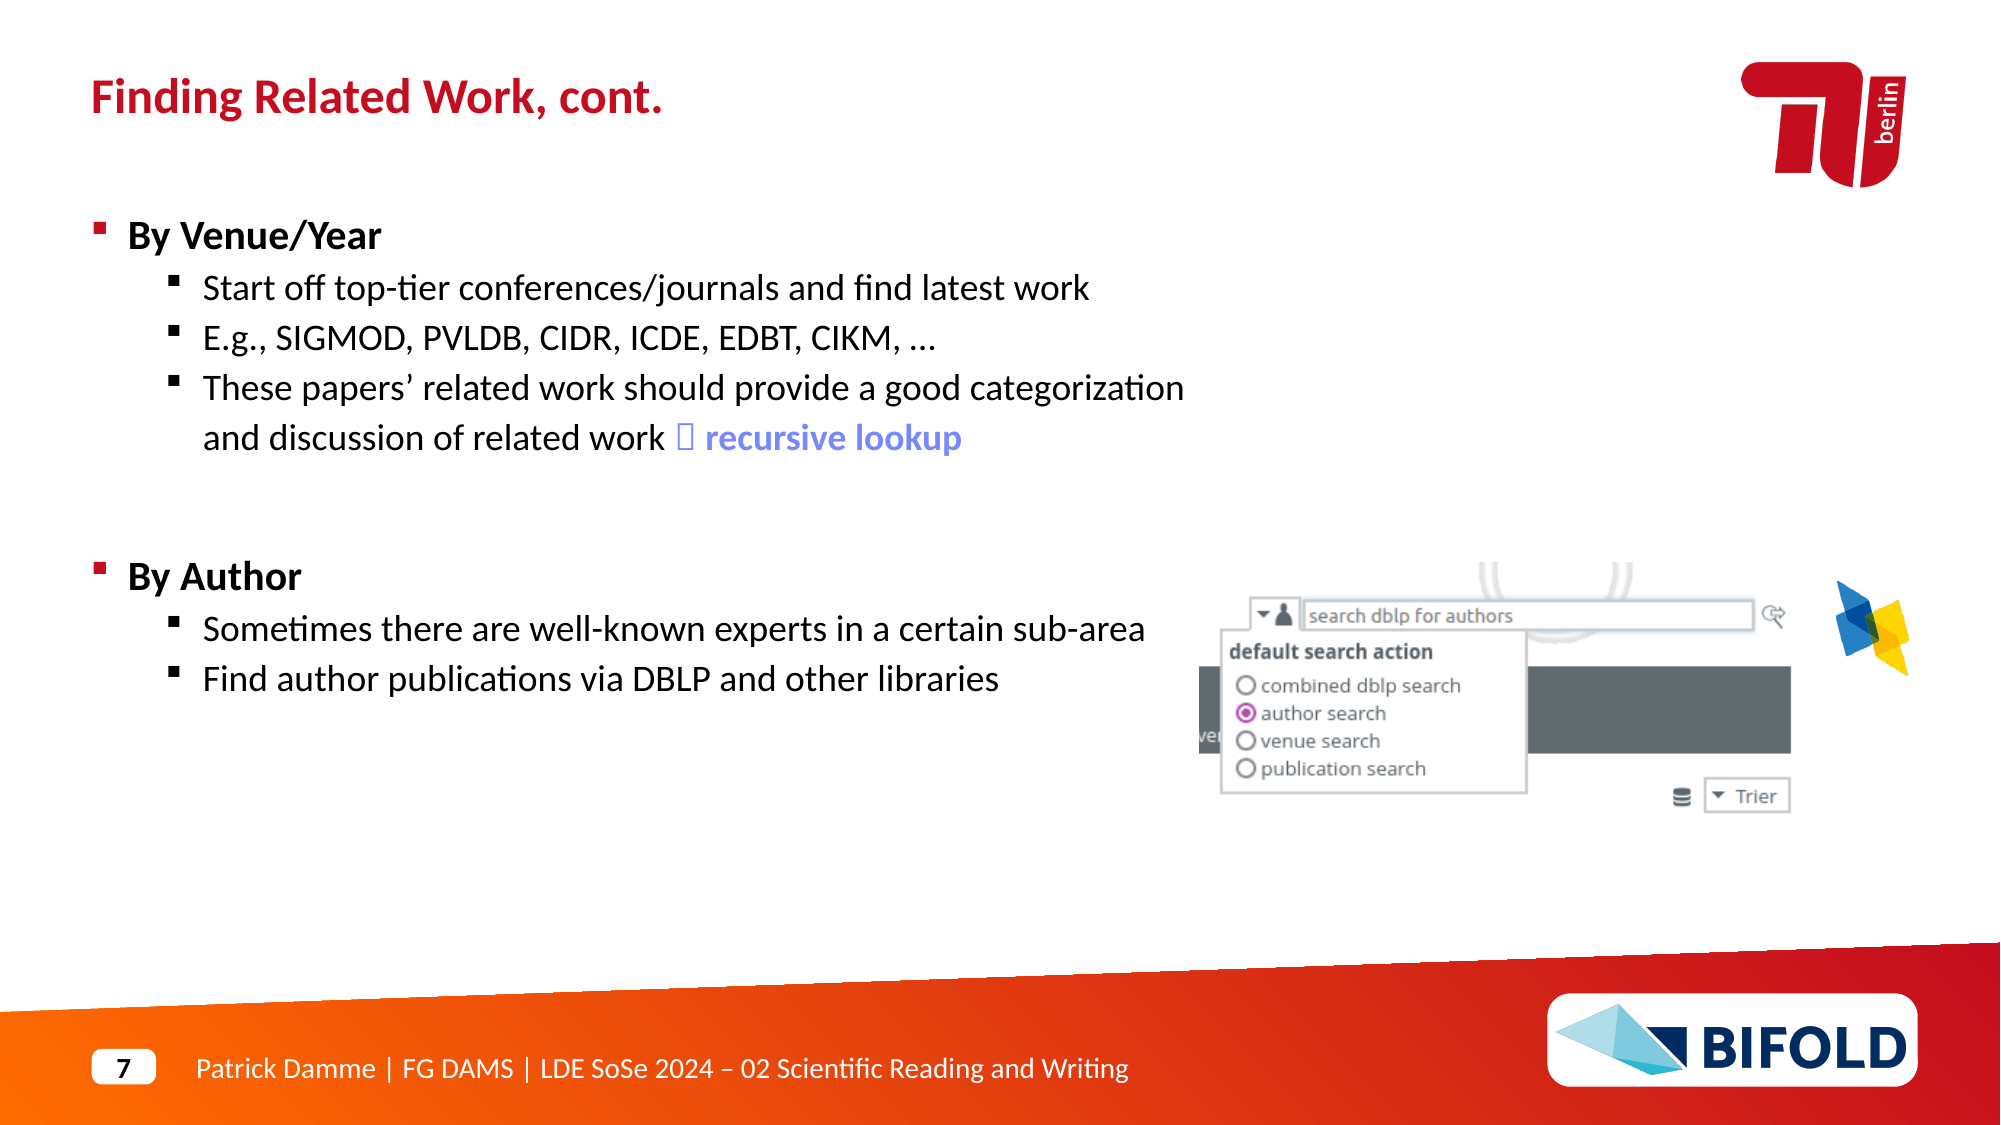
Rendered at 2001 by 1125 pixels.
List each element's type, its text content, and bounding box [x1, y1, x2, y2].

list By Venue/Year Start off top-tier conferences/journals and find latest work E.g., SIGMOD, PVLDB, CIDR, ICDE, EDBT, CIKM, … These papers’ related work should provide a good categorization and discussion of related work  recursive lookup By Author Sometimes there are well-known experts in a certain sub-area Find author publications via DBLP and other libraries [90, 208, 1908, 948]
picture [1741, 62, 1906, 188]
picture [1199, 562, 1808, 822]
picture [1821, 577, 1923, 679]
picture [1556, 1004, 1906, 1075]
list Finding Related Work, cont. [91, 65, 1455, 183]
